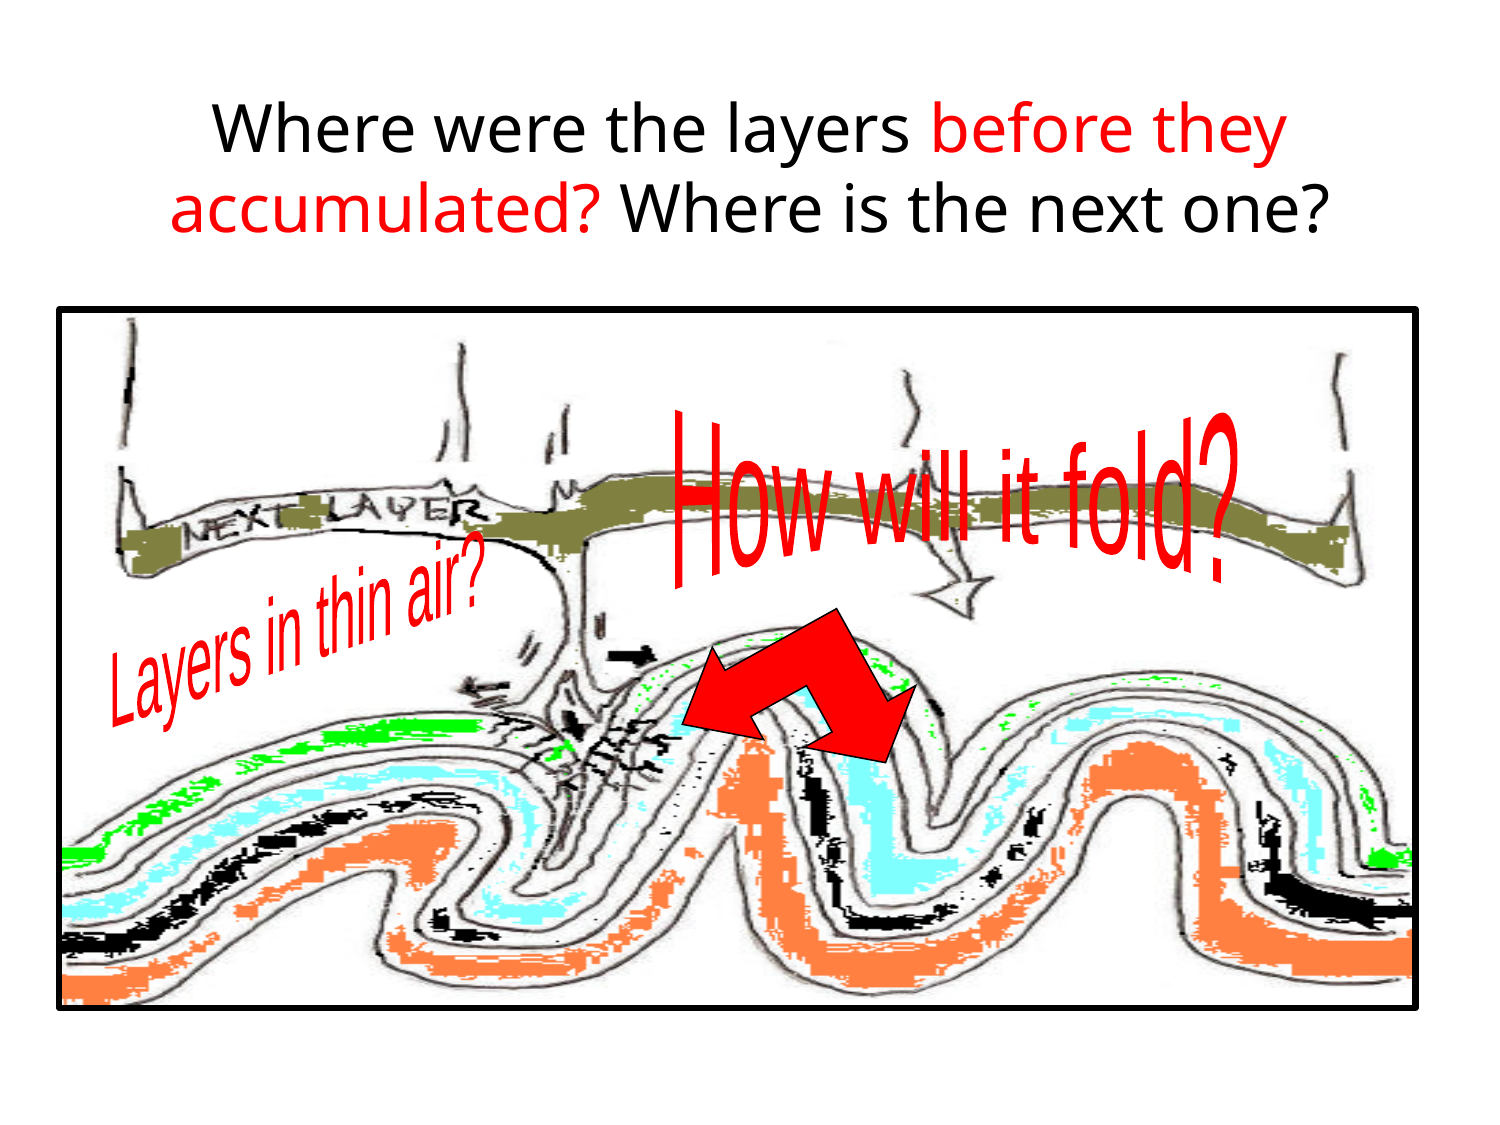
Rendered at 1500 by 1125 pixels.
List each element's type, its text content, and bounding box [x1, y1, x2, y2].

title Where were the layers before they accumulated? Where is the next one? [75, 45, 1425, 288]
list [62, 312, 1413, 1006]
